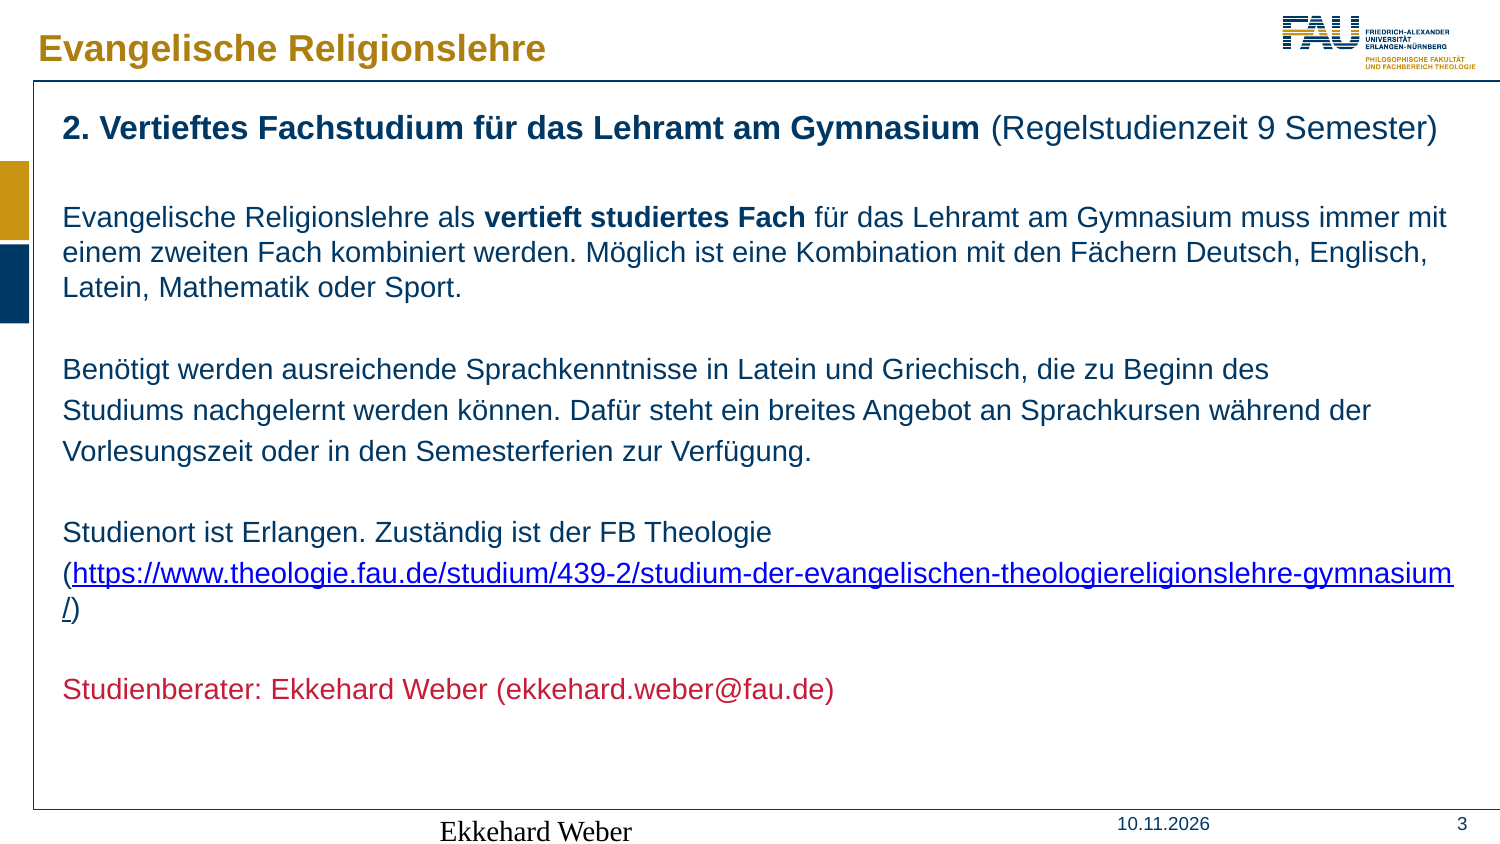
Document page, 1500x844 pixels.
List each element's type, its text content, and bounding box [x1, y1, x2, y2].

slide_number 3 [1349, 812, 1468, 836]
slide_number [1117, 812, 1295, 836]
footer Ekkehard Weber [33, 812, 1038, 836]
text_box Evangelische Religionslehre [23, 16, 1061, 76]
list 2. Vertieftes Fachstudium für das Lehramt am Gymnasium (Regelstudienzeit 9 Semester) Evangelische Religionslehre als vertieft studiertes Fach für das Lehramt am Gymnasium muss immer mit einem zweiten Fach kombiniert werden. Möglich ist eine Kombination mit den Fächern Deutsch, Englisch, Latein, Mathematik oder Sport. Benötigt werden ausreichende Sprachkenntnisse in Latein und Griechisch, die zu Beginn des Studiums nachgelernt werden können. Dafür steht ein breites Angebot an Sprachkursen während der Vorlesungszeit oder in den Semesterferien zur Verfügung. Studienort ist Erlangen. Zuständig ist der FB Theologie (https://www.theologie.fau.de/studium/439-2/studium-der-evangelischen-theologiereligionslehre-gymnasium/) Studienberater: Ekkehard Weber (ekkehard.weber@fau.de) [62, 106, 1460, 790]
